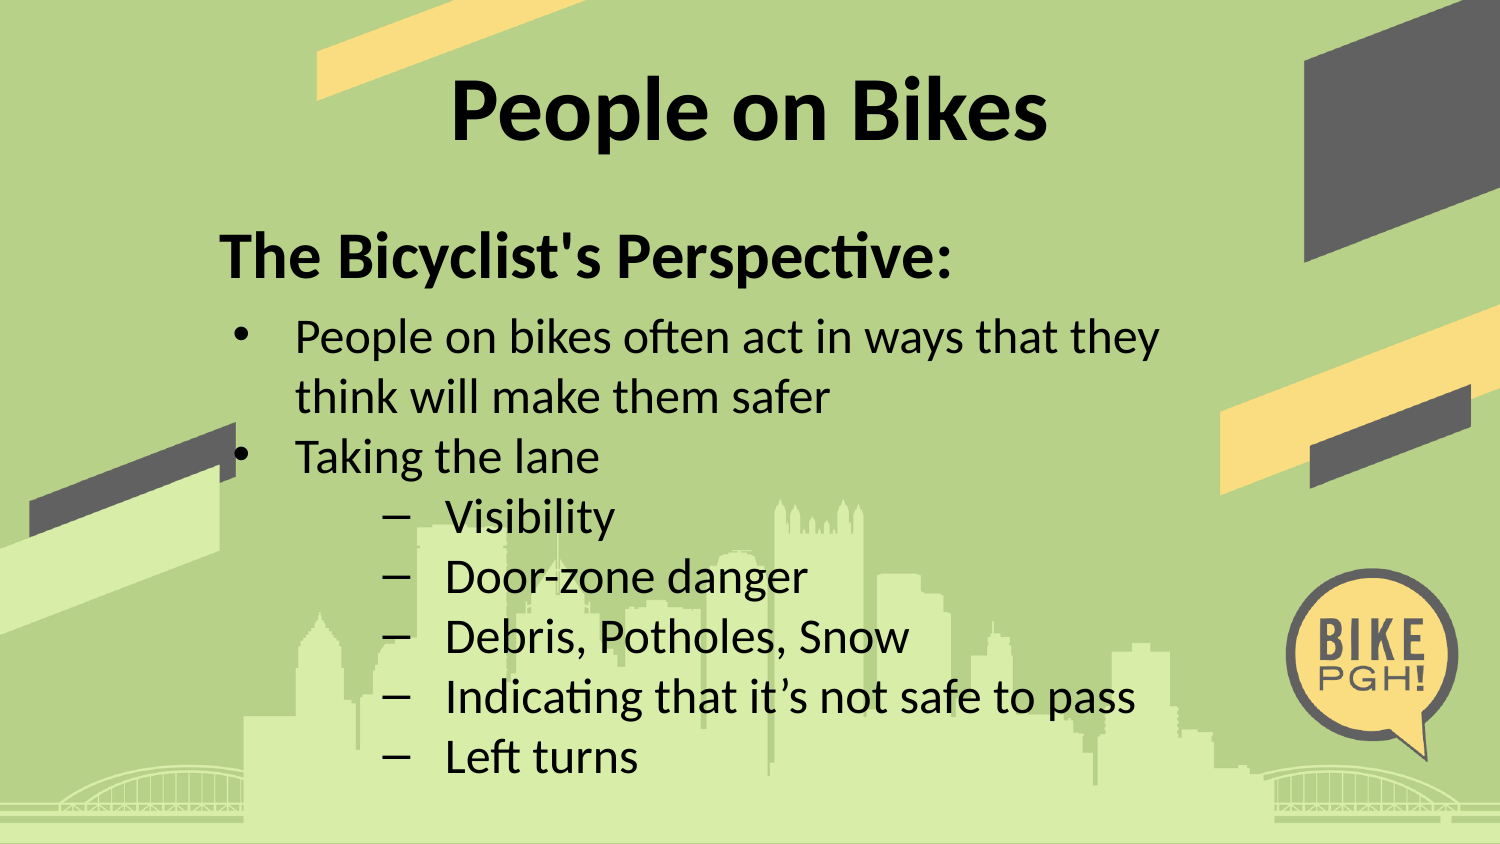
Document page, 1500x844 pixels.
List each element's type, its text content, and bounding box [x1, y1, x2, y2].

list The Bicyclist's Perspective: People on bikes often act in ways that they think will make them safer Taking the lane Visibility Door-zone danger Debris, Potholes, Snow Indicating that it’s not safe to pass Left turns [205, 196, 1224, 754]
title People on Bikes [75, 33, 1425, 175]
